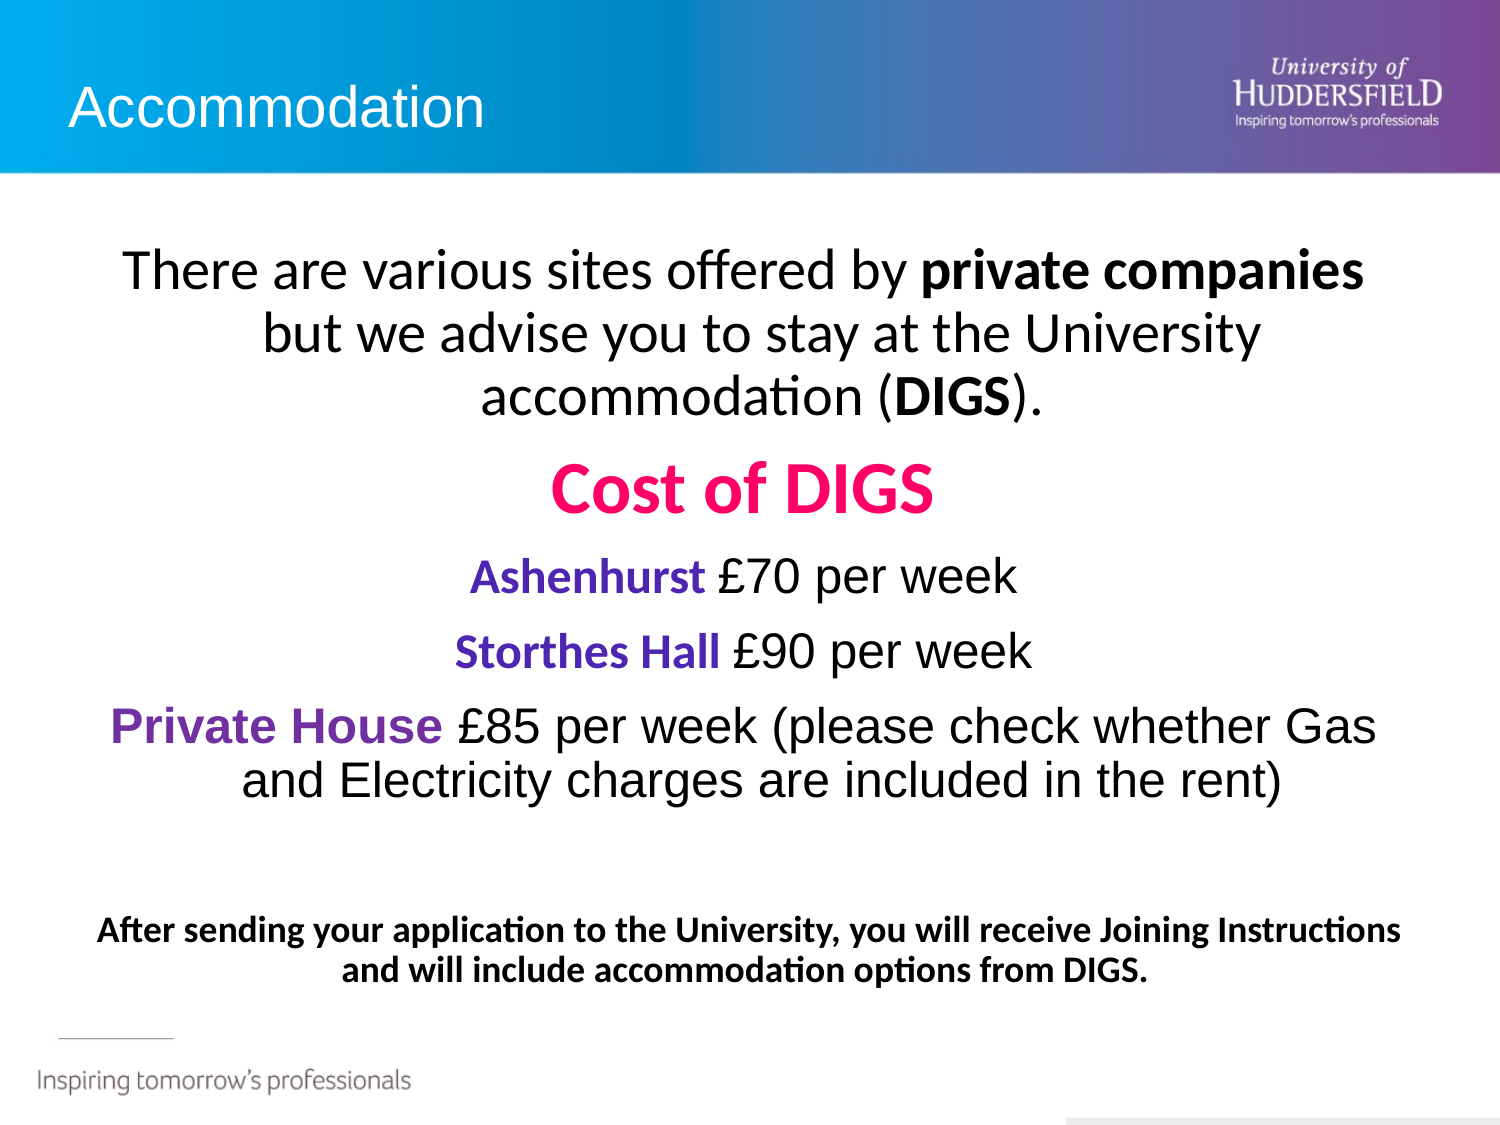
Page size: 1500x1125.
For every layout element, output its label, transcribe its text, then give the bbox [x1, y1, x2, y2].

text_box There are various sites offered by private companies but we advise you to stay at the University accommodation (DIGS). Cost of DIGS Ashenhurst £70 per week Storthes Hall £90 per week Private House £85 per week (please check whether Gas and Electricity charges are included in the rent) [68, 231, 1419, 902]
picture [0, 0, 1500, 1125]
text_box After sending your application to the University, you will receive Joining Instructions and will include accommodation options from DIGS. [52, 902, 1447, 999]
title Accommodation [53, 0, 1347, 218]
